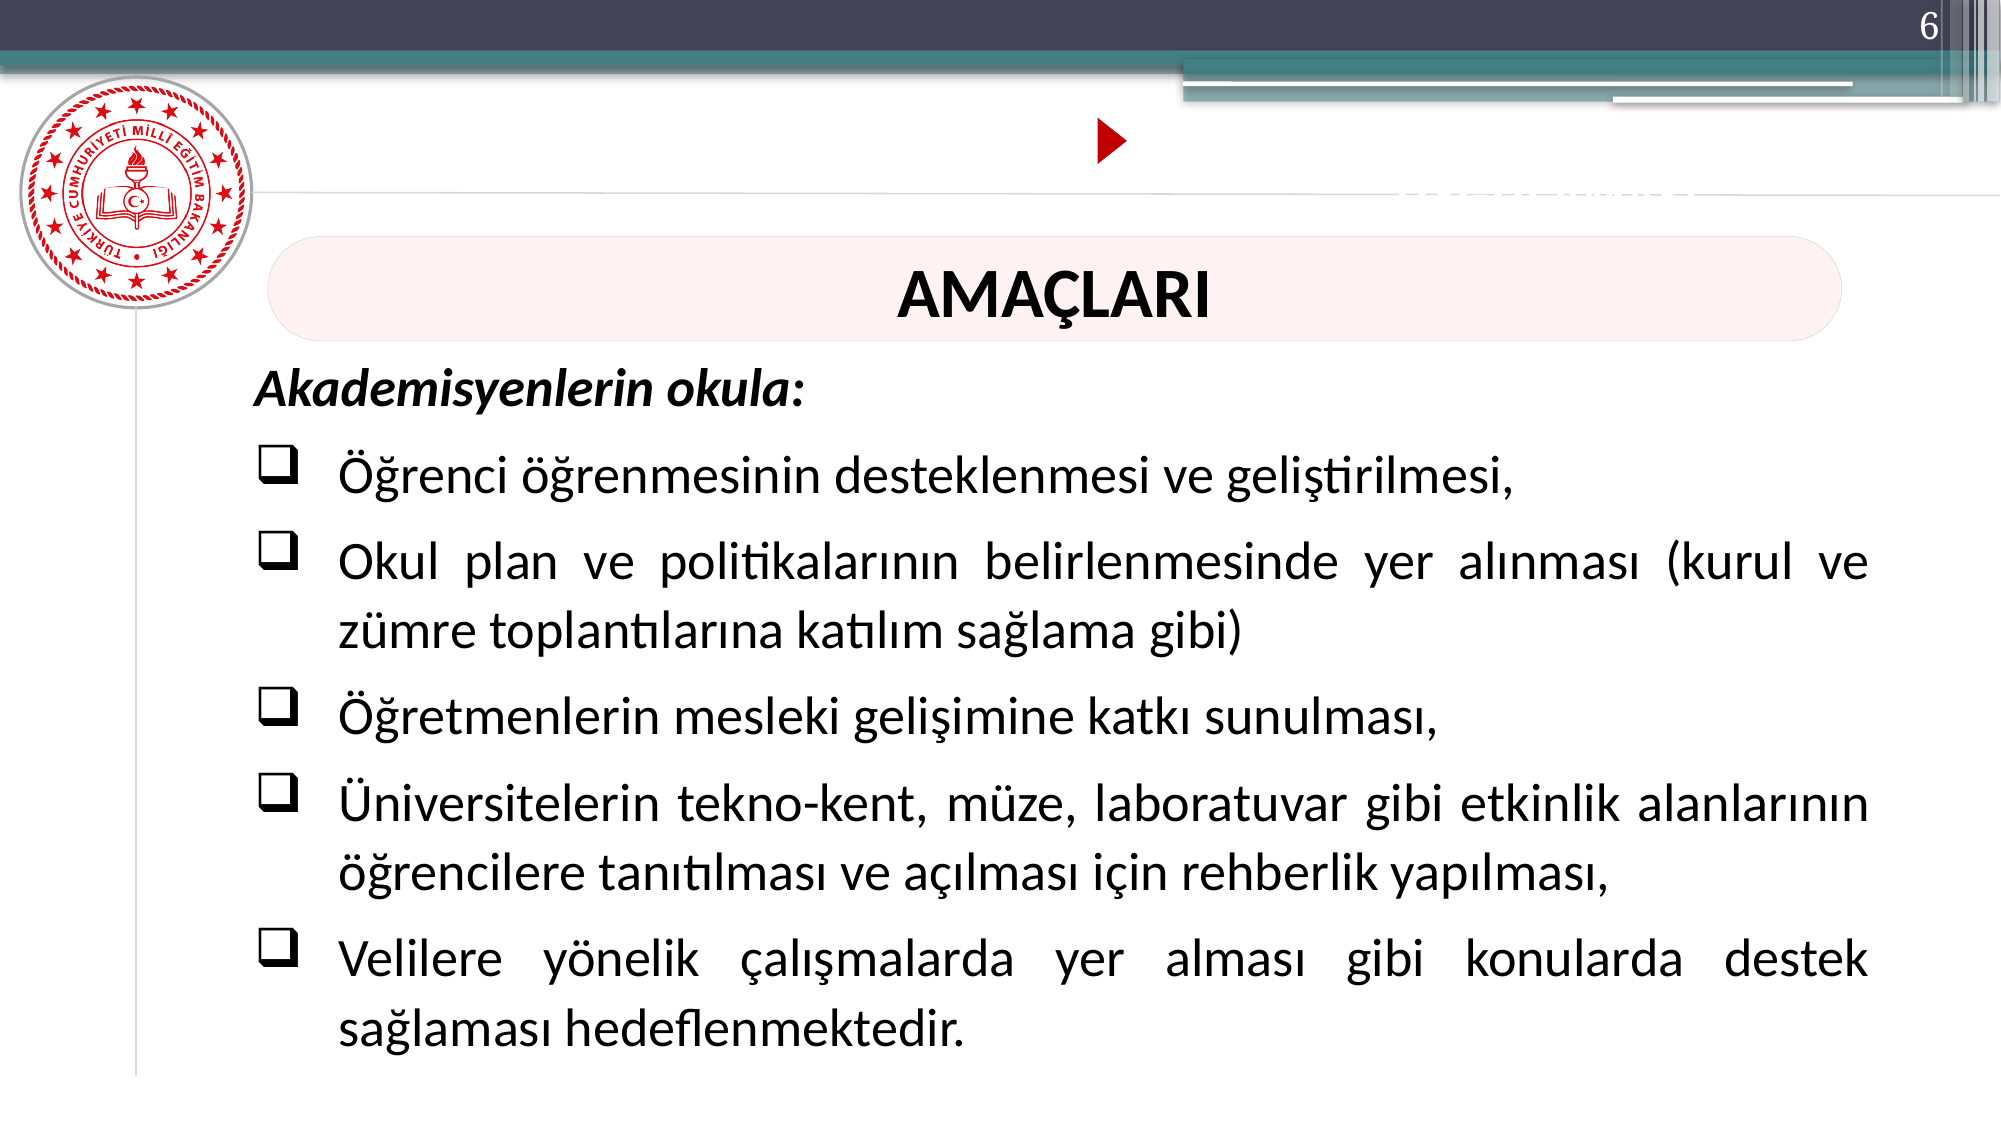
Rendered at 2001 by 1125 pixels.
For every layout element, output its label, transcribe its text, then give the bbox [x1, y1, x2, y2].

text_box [1097, 105, 1996, 177]
text_box Akademisyenlerin okula: Öğrenci öğrenmesinin desteklenmesi ve geliştirilmesi, Okul plan ve politikalarının belirlenmesinde yer alınması (kurul ve zümre toplantılarına katılım sağlama gibi) Öğretmenlerin mesleki gelişimine katkı sunulması, Üniversitelerin tekno-kent, müze, laboratuvar gibi etkinlik alanlarının öğrencilere tanıtılması ve açılması için rehberlik yapılması, Velilere yönelik çalışmalarda yer alması gibi konularda destek sağlaması hedeflenmektedir. [239, 340, 1887, 1065]
text_box AMAÇLARI [266, 235, 1844, 340]
slide_number 6 [1788, 0, 1955, 61]
picture [22, 82, 253, 305]
text_box [107, 75, 165, 79]
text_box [259, 192, 2000, 196]
